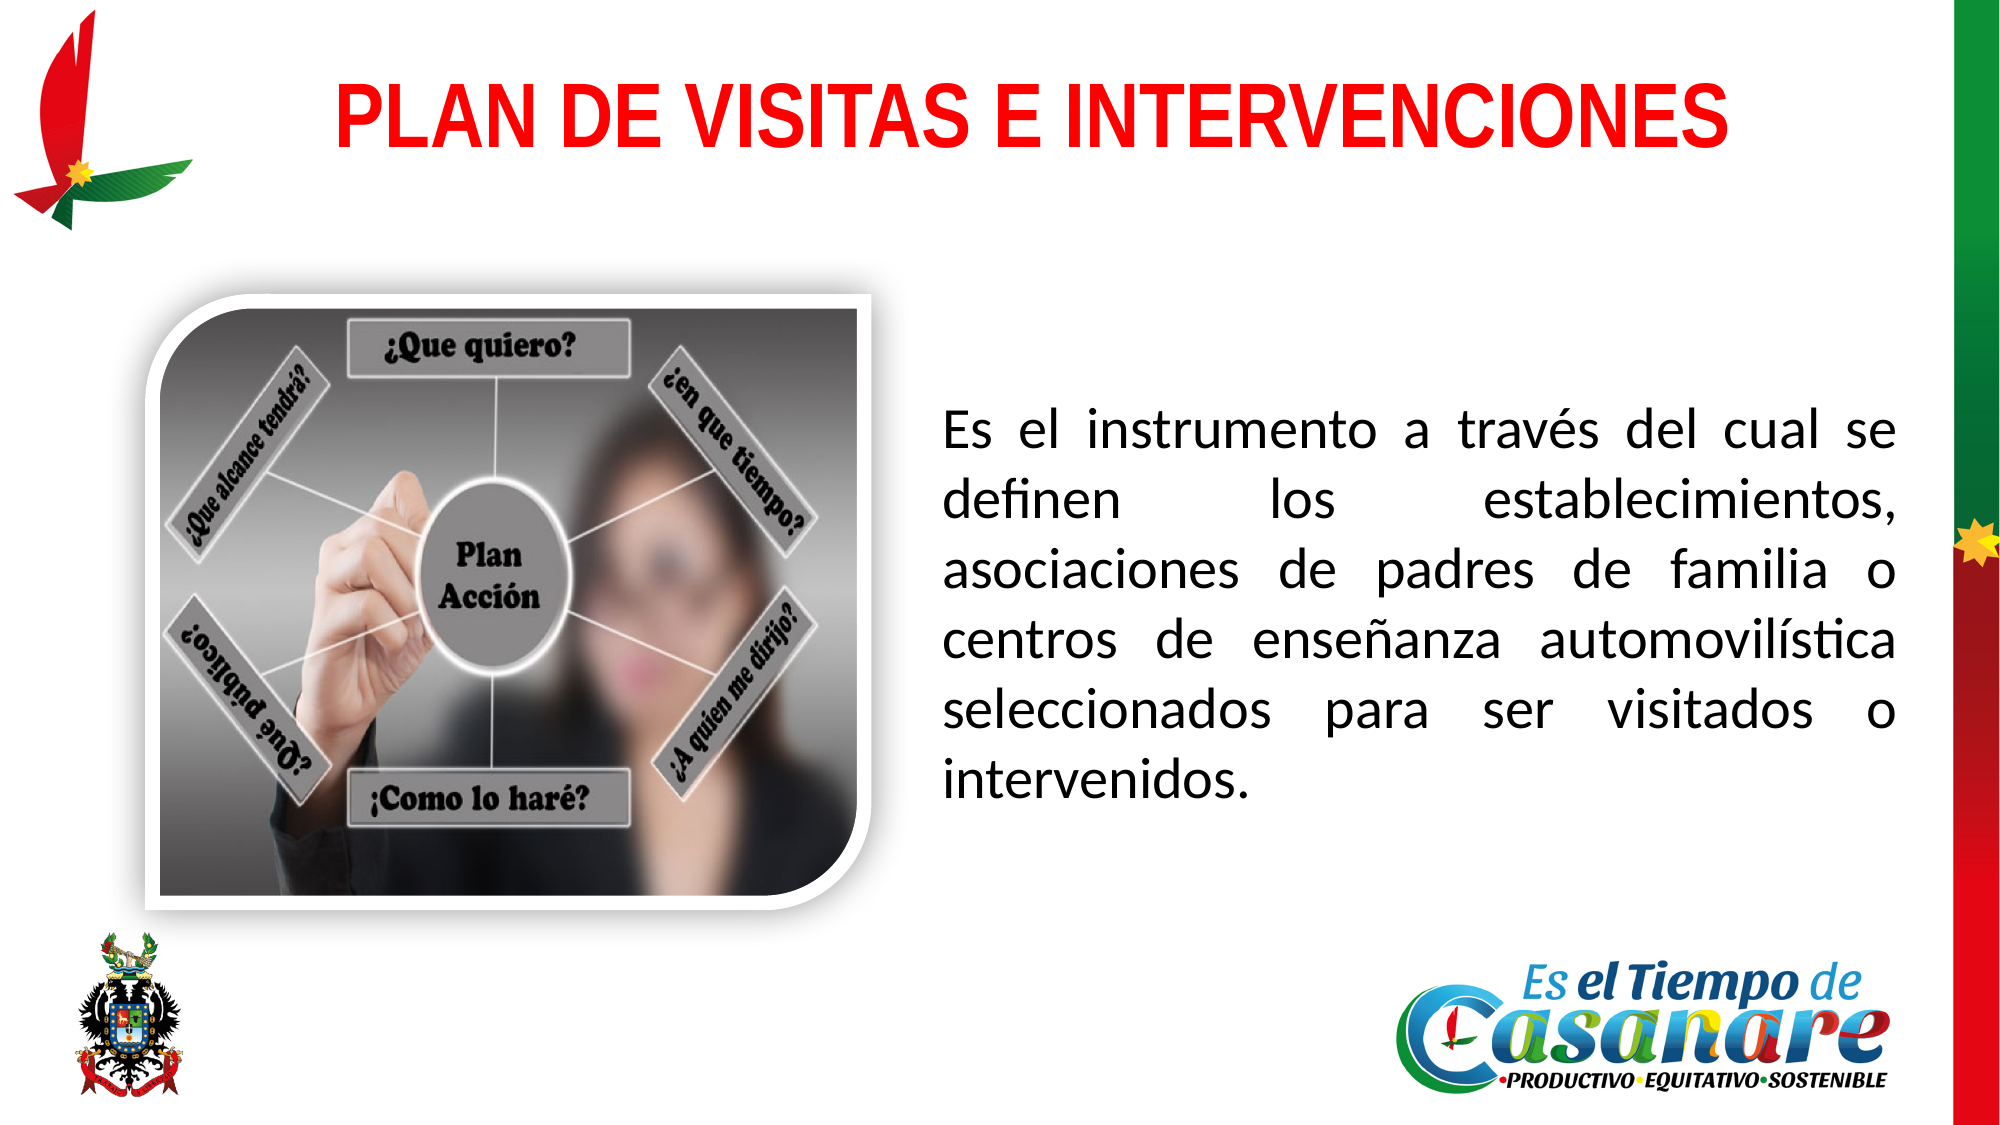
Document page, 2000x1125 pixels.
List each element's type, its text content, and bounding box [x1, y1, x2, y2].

picture [0, 0, 2000, 1125]
text_box Es el instrumento a través del cual se definen los establecimientos, asociaciones de padres de familia o centros de enseñanza automovilística seleccionados para ser visitados o intervenidos. [927, 382, 1914, 818]
title PLAN DE VISITAS E INTERVENCIONES [133, 45, 1934, 178]
